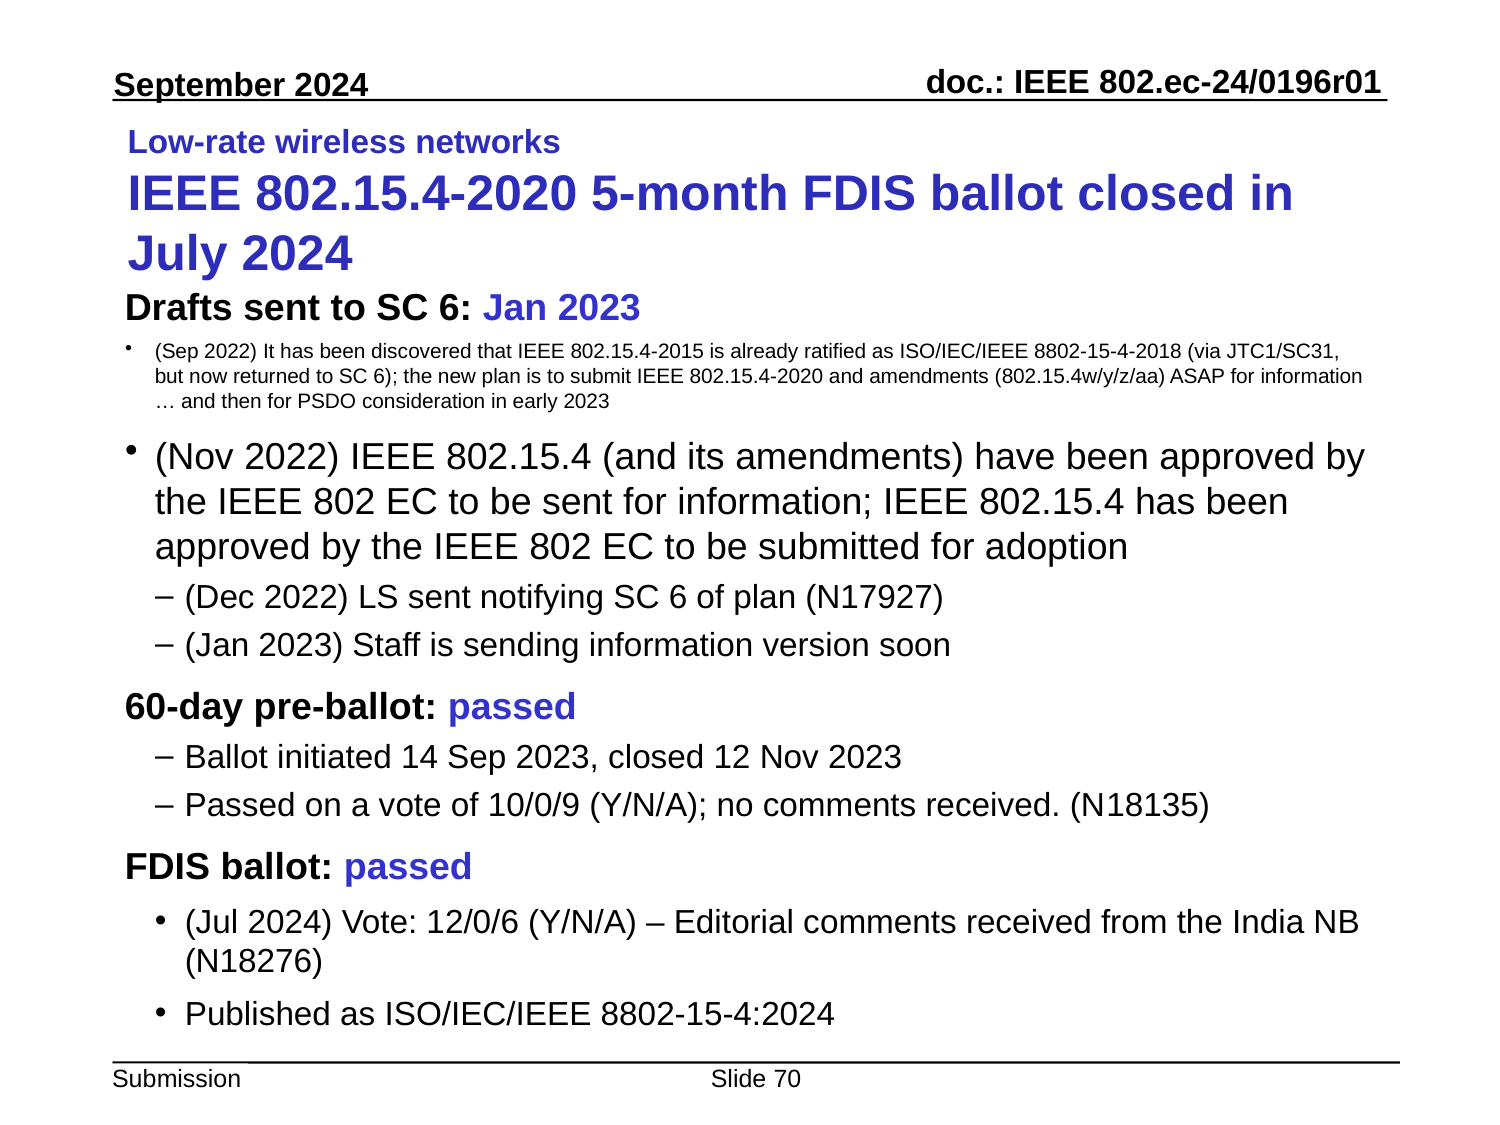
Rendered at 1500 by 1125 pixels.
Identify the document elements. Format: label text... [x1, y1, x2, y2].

slide_number Slide 70 [709, 1061, 803, 1093]
list Drafts sent to SC 6: Jan 2023 (Sep 2022) It has been discovered that IEEE 802.15.4-2015 is already ratified as ISO/IEC/IEEE 8802-15-4-2018 (via JTC1/SC31, but now returned to SC 6); the new plan is to submit IEEE 802.15.4-2020 and amendments (802.15.4w/y/z/aa) ASAP for information … and then for PSDO consideration in early 2023 (Nov 2022) IEEE 802.15.4 (and its amendments) have been approved by the IEEE 802 EC to be sent for information; IEEE 802.15.4 has been approved by the IEEE 802 EC to be submitted for adoption (Dec 2022) LS sent notifying SC 6 of plan (N17927) (Jan 2023) Staff is sending information version soon 60-day pre-ballot: passed Ballot initiated 14 Sep 2023, closed 12 Nov 2023 Passed on a vote of 10/0/9 (Y/N/A); no comments received. (N18135) FDIS ballot: passed (Jul 2024) Vote: 12/0/6 (Y/N/A) – Editorial comments received from the India NB (N18276) Published as ISO/IEC/IEEE 8802-15-4:2024 [109, 275, 1385, 1038]
title Low-rate wireless networks IEEE 802.15.4-2020 5-month FDIS ballot closed in July 2024 [112, 112, 1388, 288]
